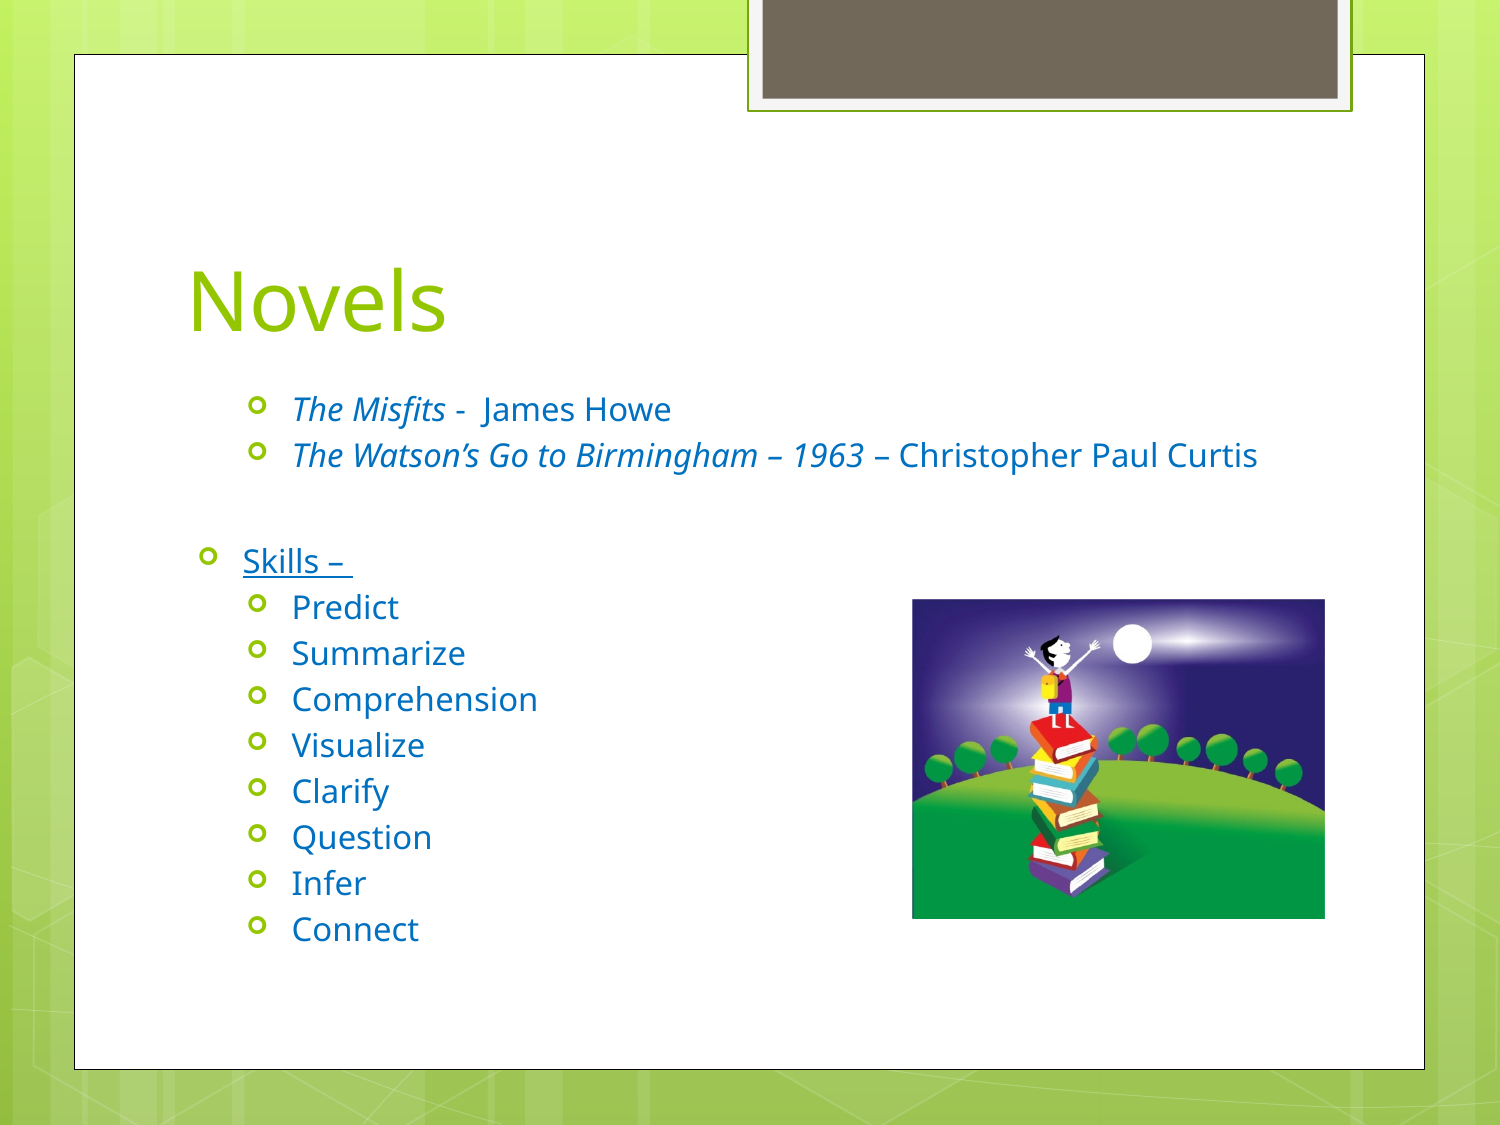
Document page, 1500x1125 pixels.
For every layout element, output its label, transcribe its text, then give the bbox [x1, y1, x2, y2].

title Novels [171, 168, 1324, 357]
picture [912, 599, 1326, 920]
list The Misfits - James Howe The Watson’s Go to Birmingham – 1963 – Christopher Paul Curtis Skills – Predict Summarize Comprehension Visualize Clarify Question Infer Connect [171, 381, 1283, 957]
